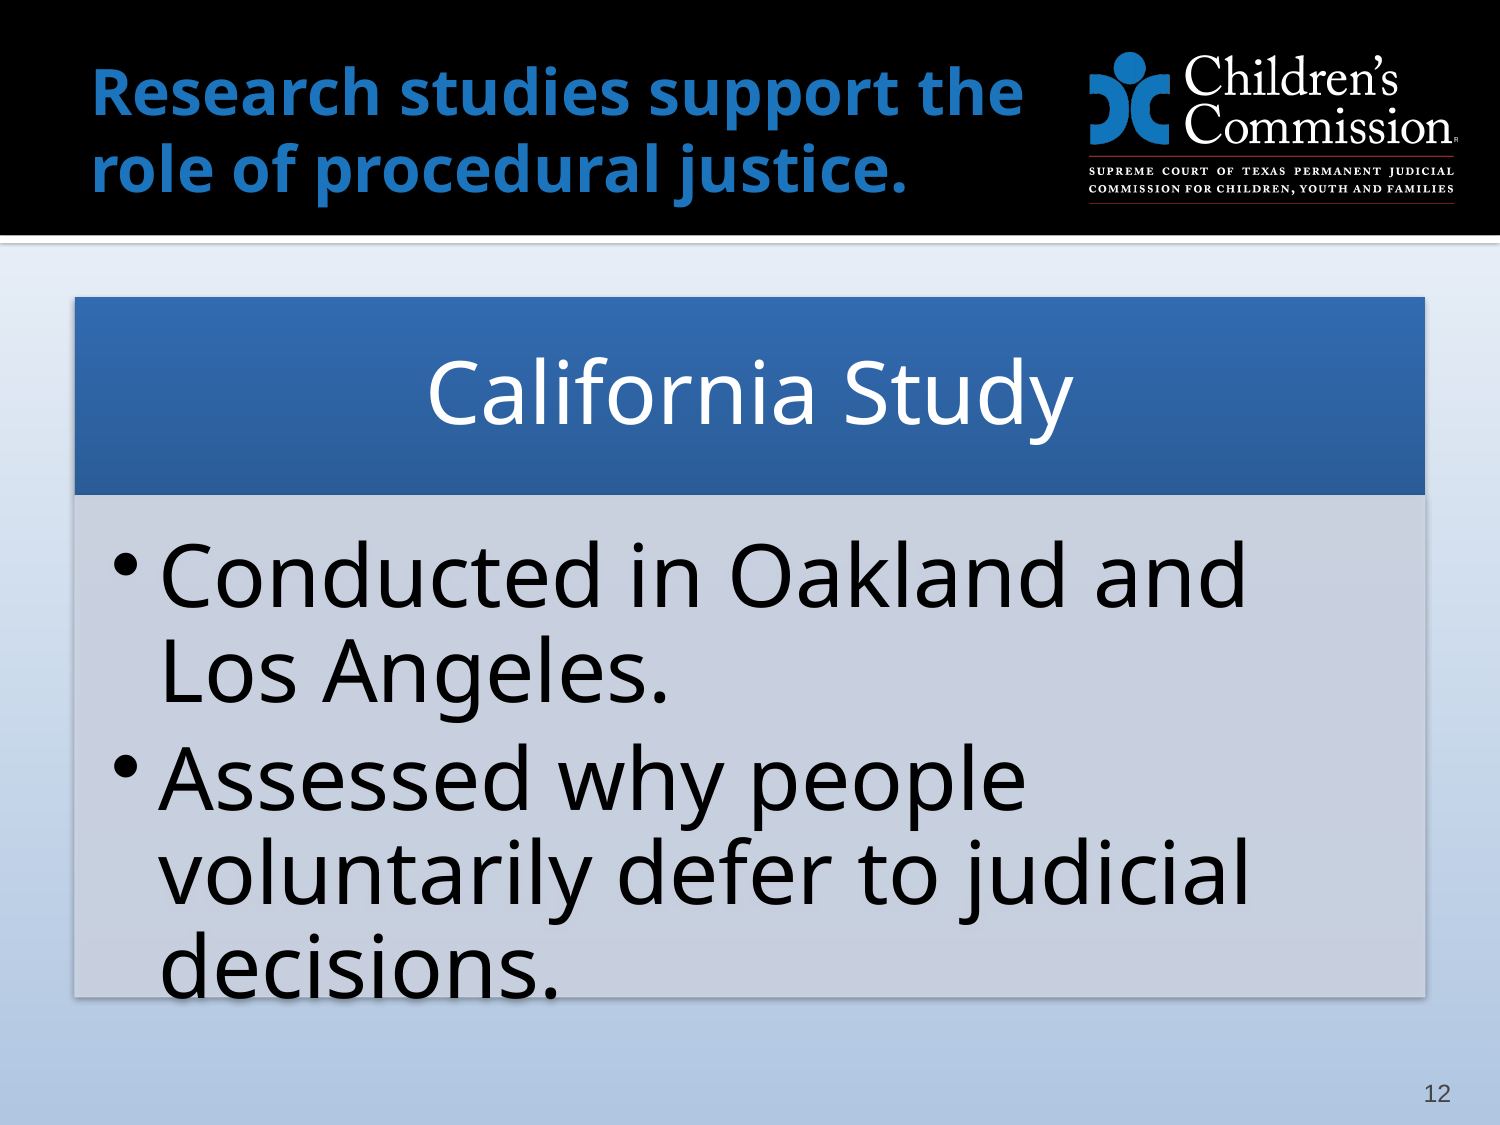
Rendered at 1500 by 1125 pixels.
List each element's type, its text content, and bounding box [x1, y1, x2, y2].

slide_number 12 [1345, 1062, 1467, 1108]
title Research studies support the role of procedural justice. [75, 25, 1063, 231]
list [74, 288, 1425, 1005]
picture [1089, 52, 1458, 204]
